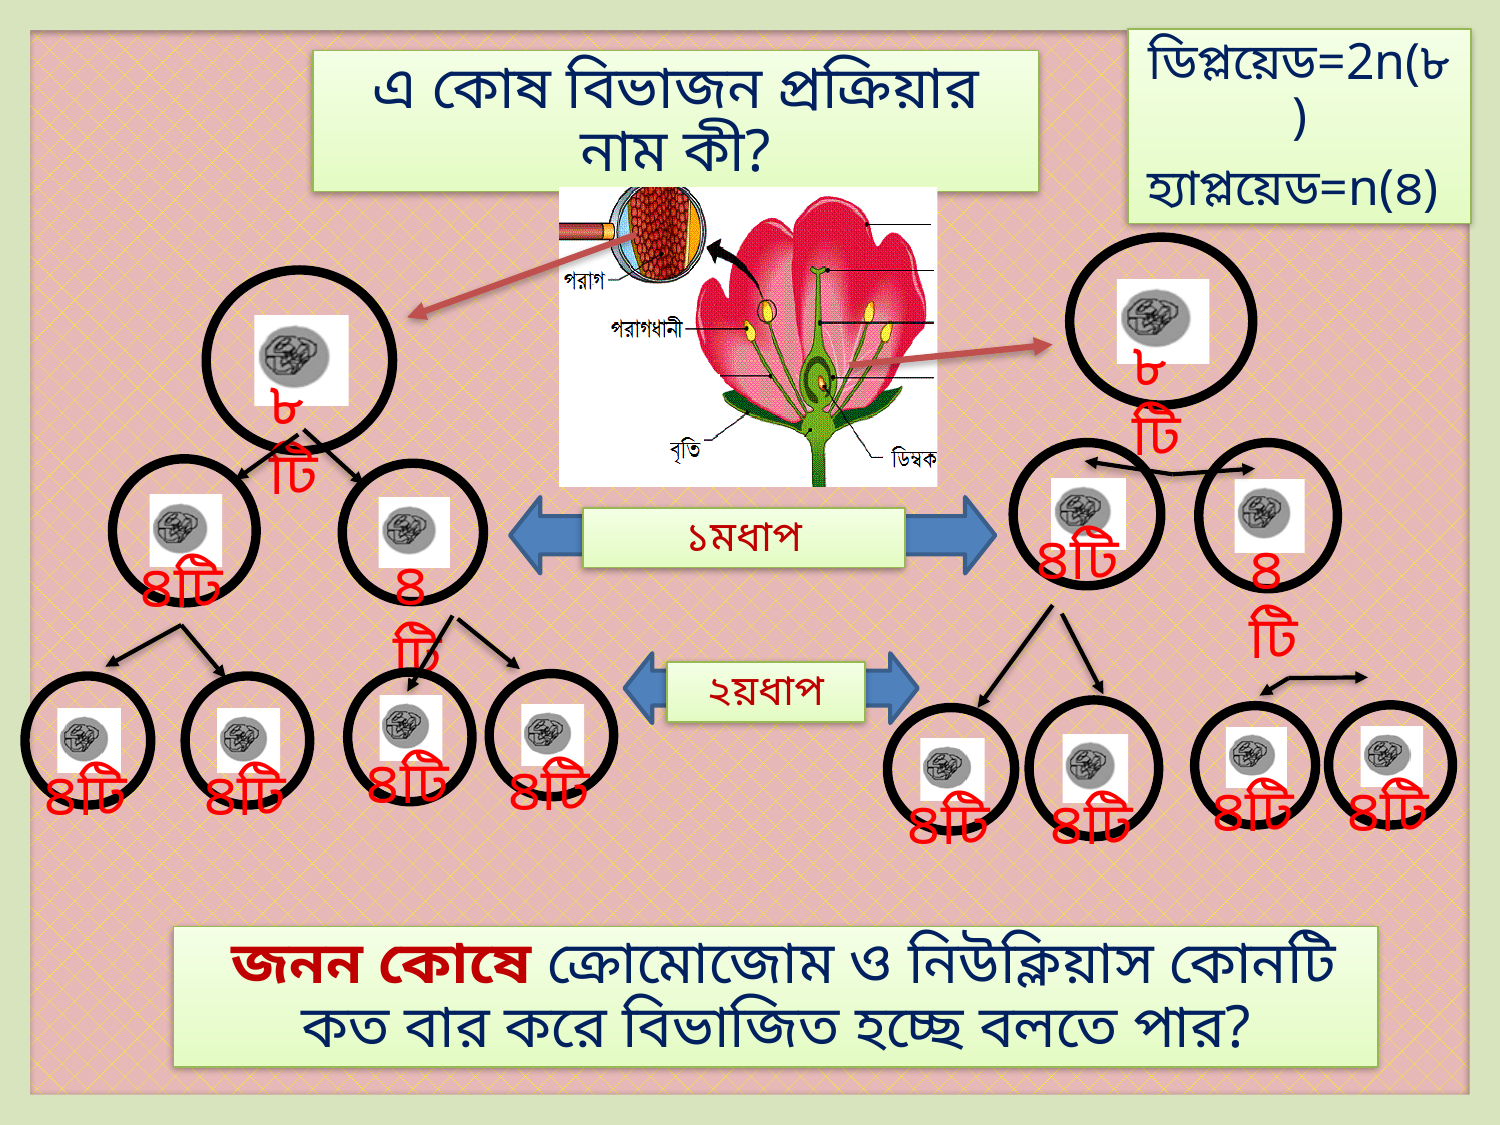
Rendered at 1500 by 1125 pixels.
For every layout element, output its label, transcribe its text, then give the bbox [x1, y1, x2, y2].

text_box এ কোষ বিভাজন প্রক্রিয়ার নাম কী? [312, 50, 1039, 192]
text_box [24, 615, 637, 826]
text_box ডিপ্লয়েড=2n(৮) হ্যাপ্লয়েড=n(৪) [1127, 28, 1472, 224]
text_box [887, 604, 1476, 858]
picture [558, 187, 938, 487]
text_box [406, 234, 637, 318]
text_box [509, 496, 996, 574]
text_box জনন কোষে ক্রোমোজোম ও নিউক্লিয়াস কোনটি কত বার করে বিভাজিত হচ্ছে বলতে পার? [173, 926, 1379, 1068]
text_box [849, 344, 1053, 366]
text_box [112, 269, 484, 614]
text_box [640, 652, 882, 724]
text_box [0, 0, 1500, 1125]
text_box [1012, 236, 1343, 610]
